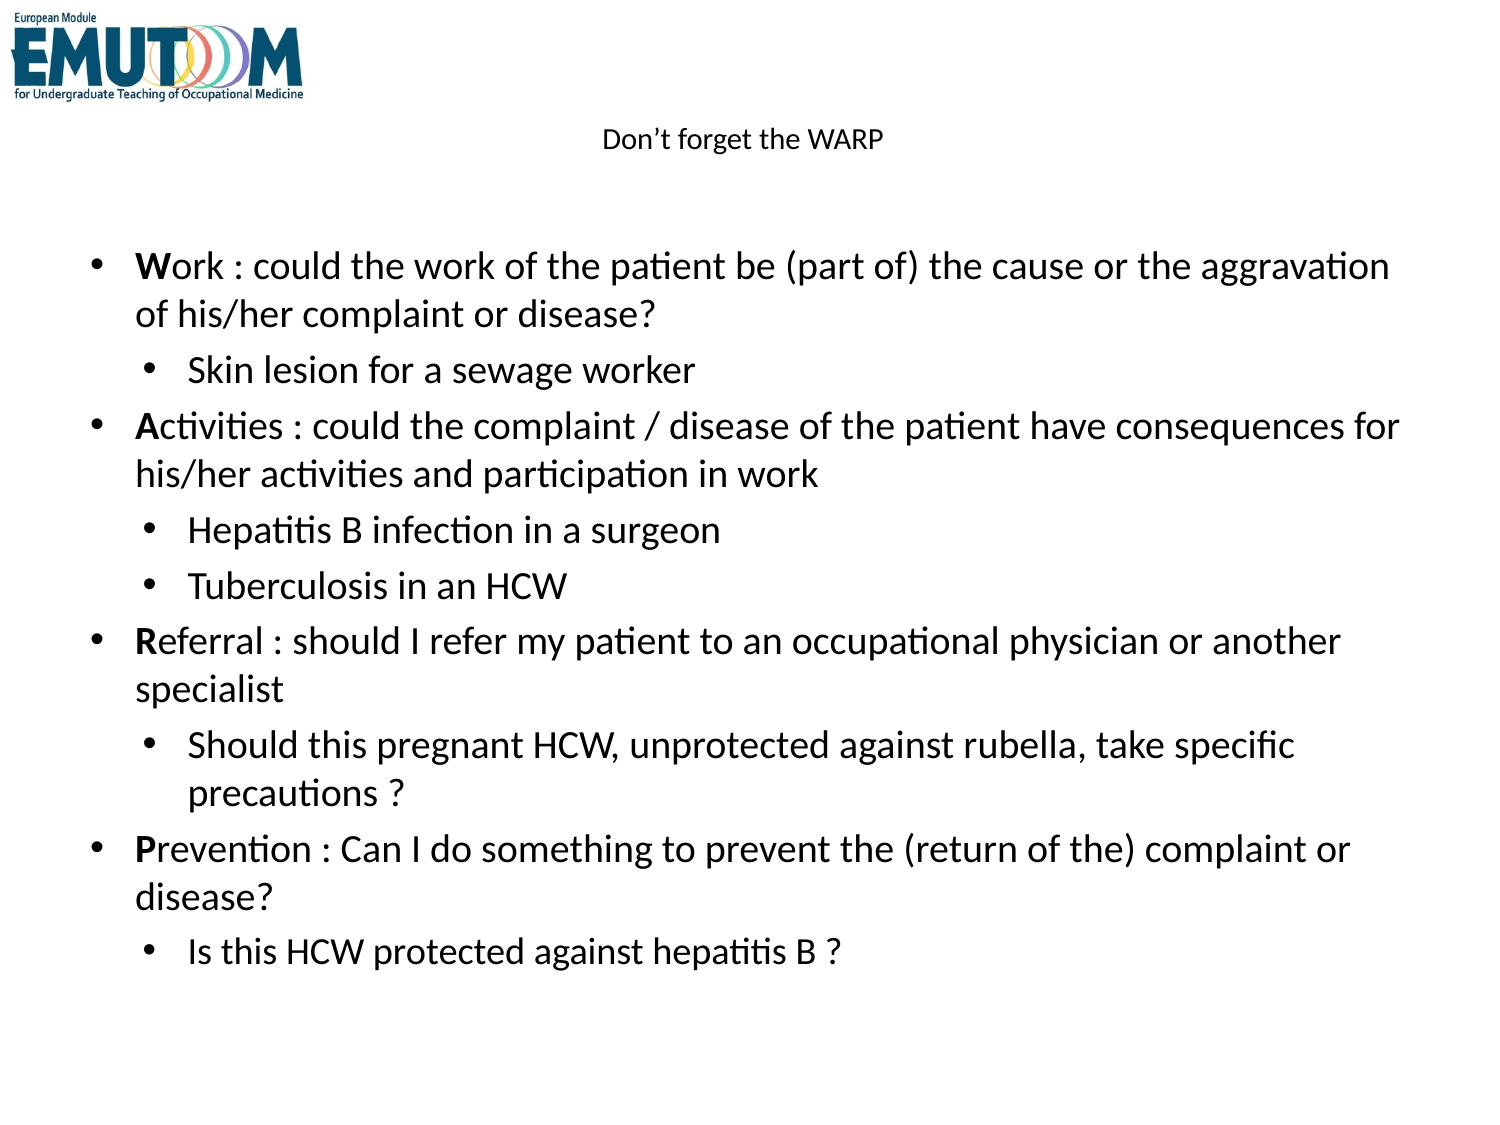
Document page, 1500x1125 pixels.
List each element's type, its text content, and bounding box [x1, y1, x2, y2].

list Work : could the work of the patient be (part of) the cause or the aggravation of his/her complaint or disease? Skin lesion for a sewage worker Activities : could the complaint / disease of the patient have consequences for his/her activities and participation in work Hepatitis B infection in a surgeon Tuberculosis in an HCW Referral : should I refer my patient to an occupational physician or another specialist Should this pregnant HCW, unprotected against rubella, take specific precautions ? Prevention : Can I do something to prevent the (return of the) complaint or disease? Is this HCW protected against hepatitis B ? [75, 208, 1425, 1005]
title Don’t forget the WARP [75, 45, 1425, 208]
picture [0, 0, 306, 111]
